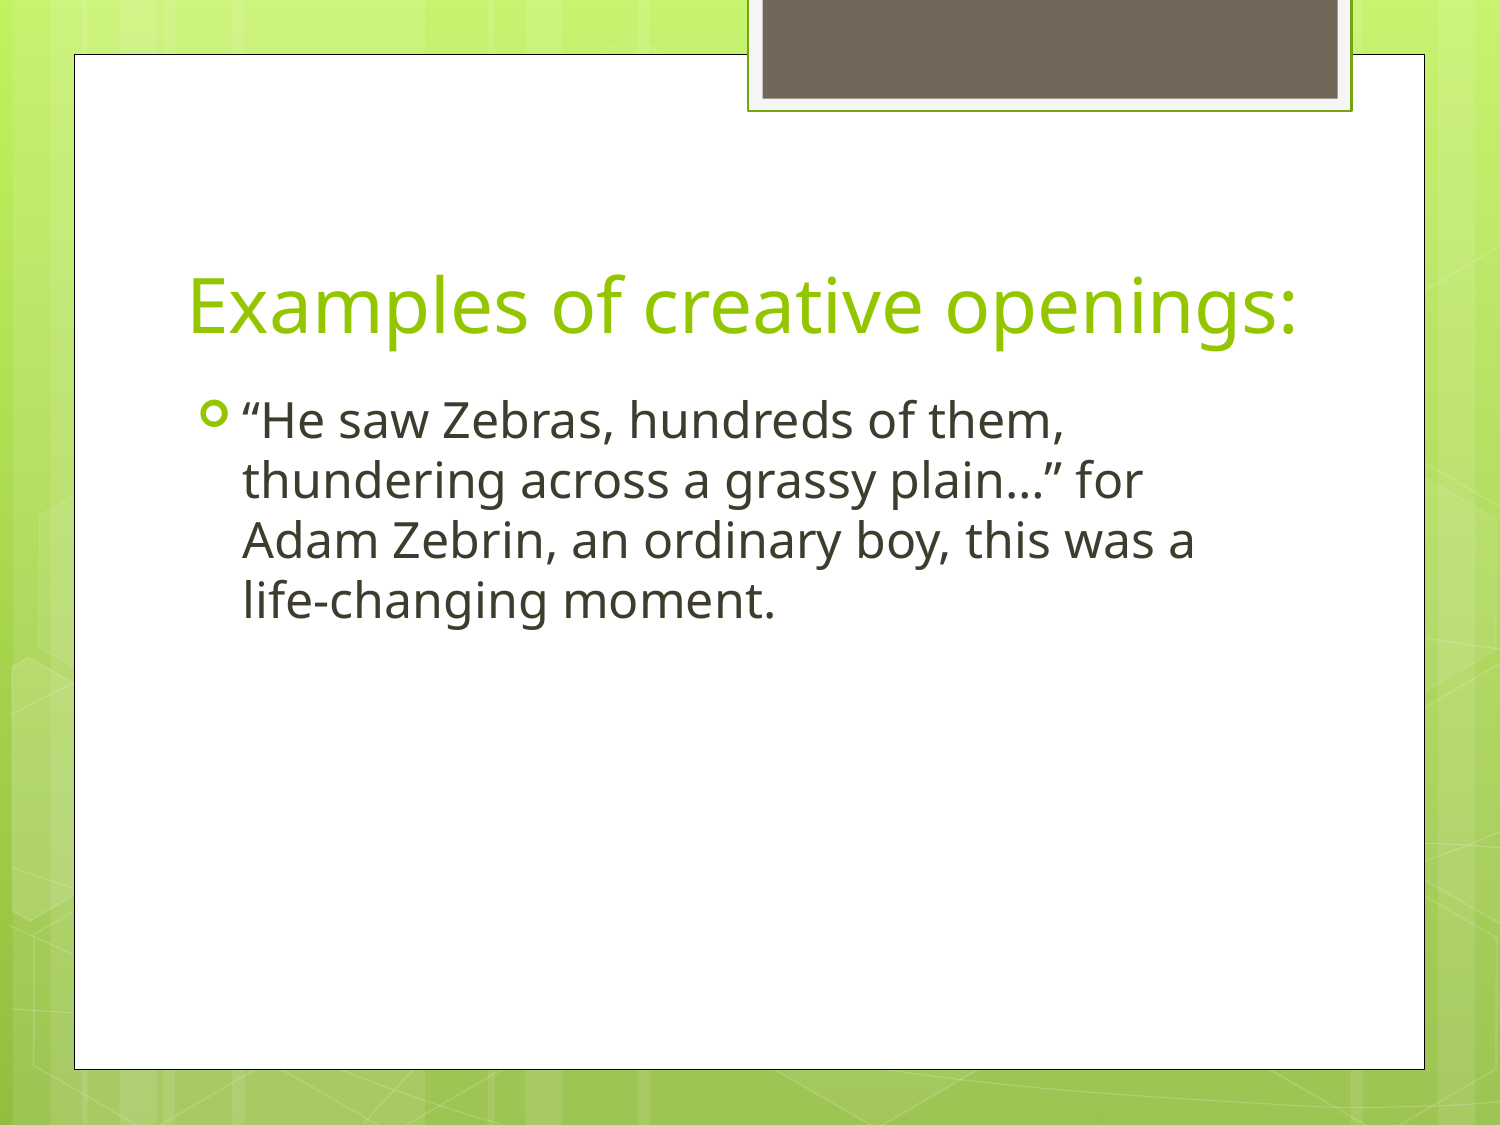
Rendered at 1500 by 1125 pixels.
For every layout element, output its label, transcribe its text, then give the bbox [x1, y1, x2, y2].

title Examples of creative openings: [171, 168, 1324, 357]
list “He saw Zebras, hundreds of them, thundering across a grassy plain…” for Adam Zebrin, an ordinary boy, this was a life-changing moment. [171, 381, 1283, 957]
